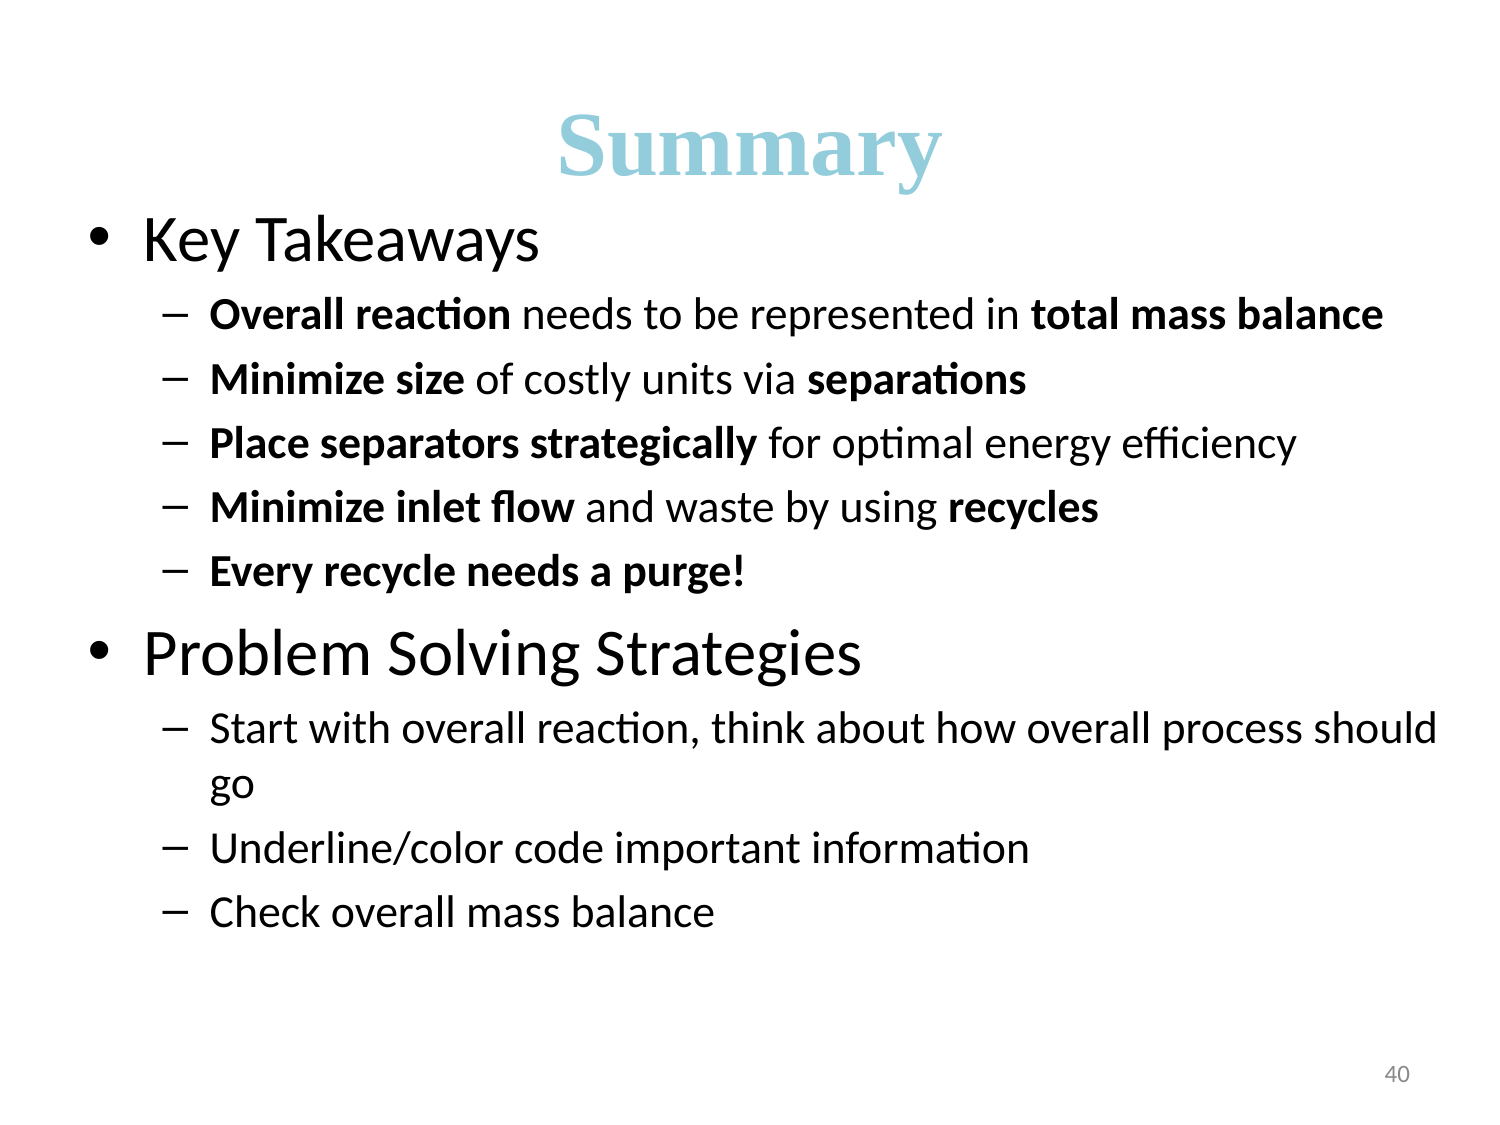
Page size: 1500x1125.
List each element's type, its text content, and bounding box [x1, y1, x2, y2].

title Summary [75, 45, 1425, 187]
list Key Takeaways Overall reaction needs to be represented in total mass balance Minimize size of costly units via separations Place separators strategically for optimal energy efficiency Minimize inlet flow and waste by using recycles Every recycle needs a purge! Problem Solving Strategies Start with overall reaction, think about how overall process should go Underline/color code important information Check overall mass balance [72, 187, 1463, 988]
slide_number 40 [1074, 1042, 1425, 1103]
